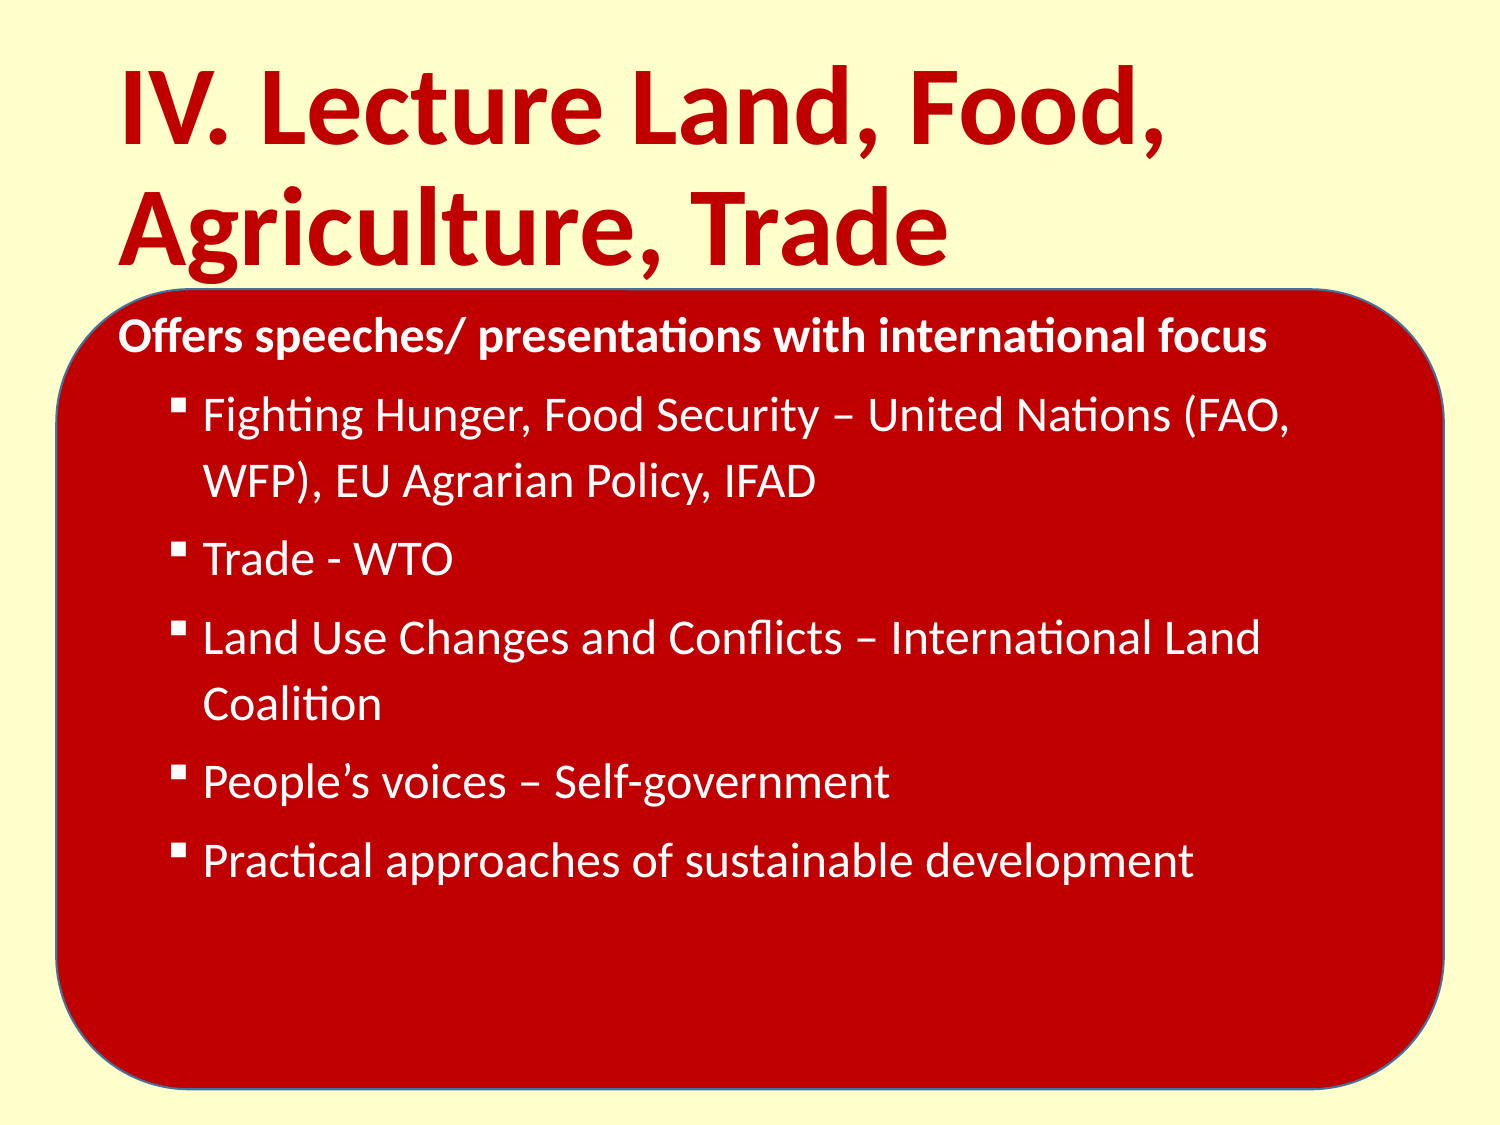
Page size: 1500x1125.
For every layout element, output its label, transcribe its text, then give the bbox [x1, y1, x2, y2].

text_box [1438, 380, 1445, 999]
title IV. Lecture Land, Food, Agriculture, Trade [103, 59, 1397, 278]
text_box [55, 319, 103, 1059]
list Offers speeches/ presentations with international focus Fighting Hunger, Food Security – United Nations (FAO, WFP), EU Agrarian Policy, IFAD Trade - WTO Land Use Changes and Conflicts – International Land Coalition People’s voices – Self-government Practical approaches of sustainable development [103, 289, 1438, 1090]
